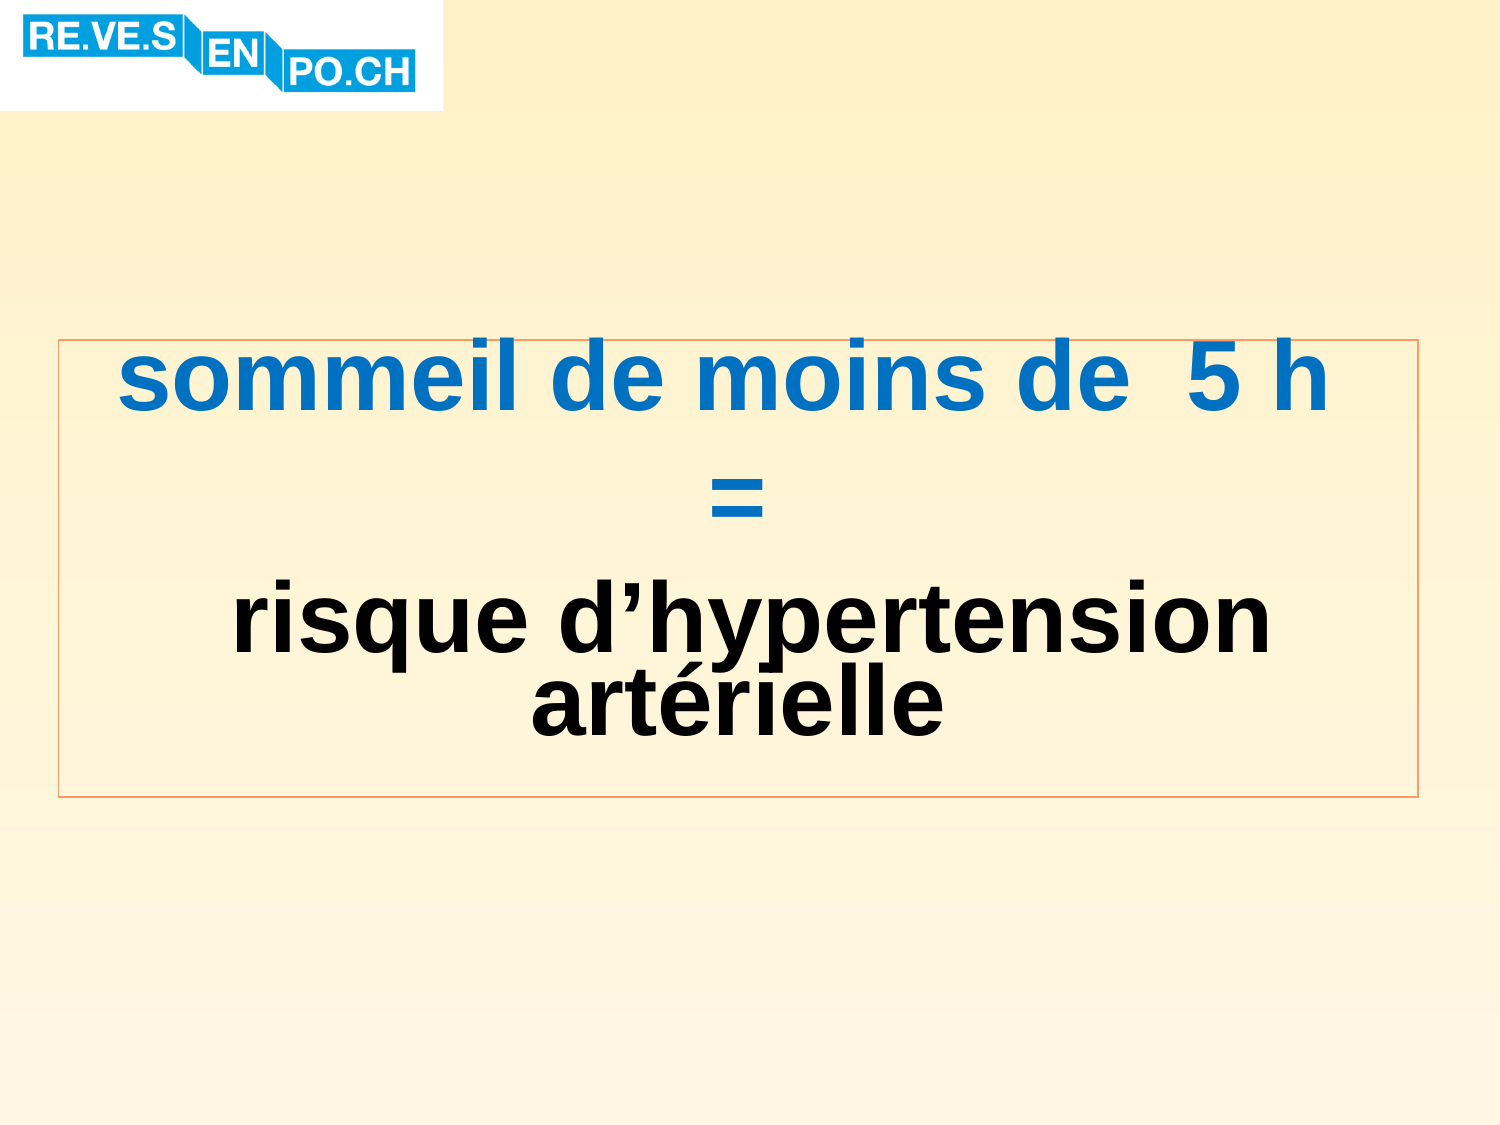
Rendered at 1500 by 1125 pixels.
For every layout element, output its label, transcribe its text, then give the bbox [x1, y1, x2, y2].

text_box sommeil de moins de 5 h = risque d’hypertension artérielle [58, 339, 1418, 797]
picture [0, 0, 443, 111]
